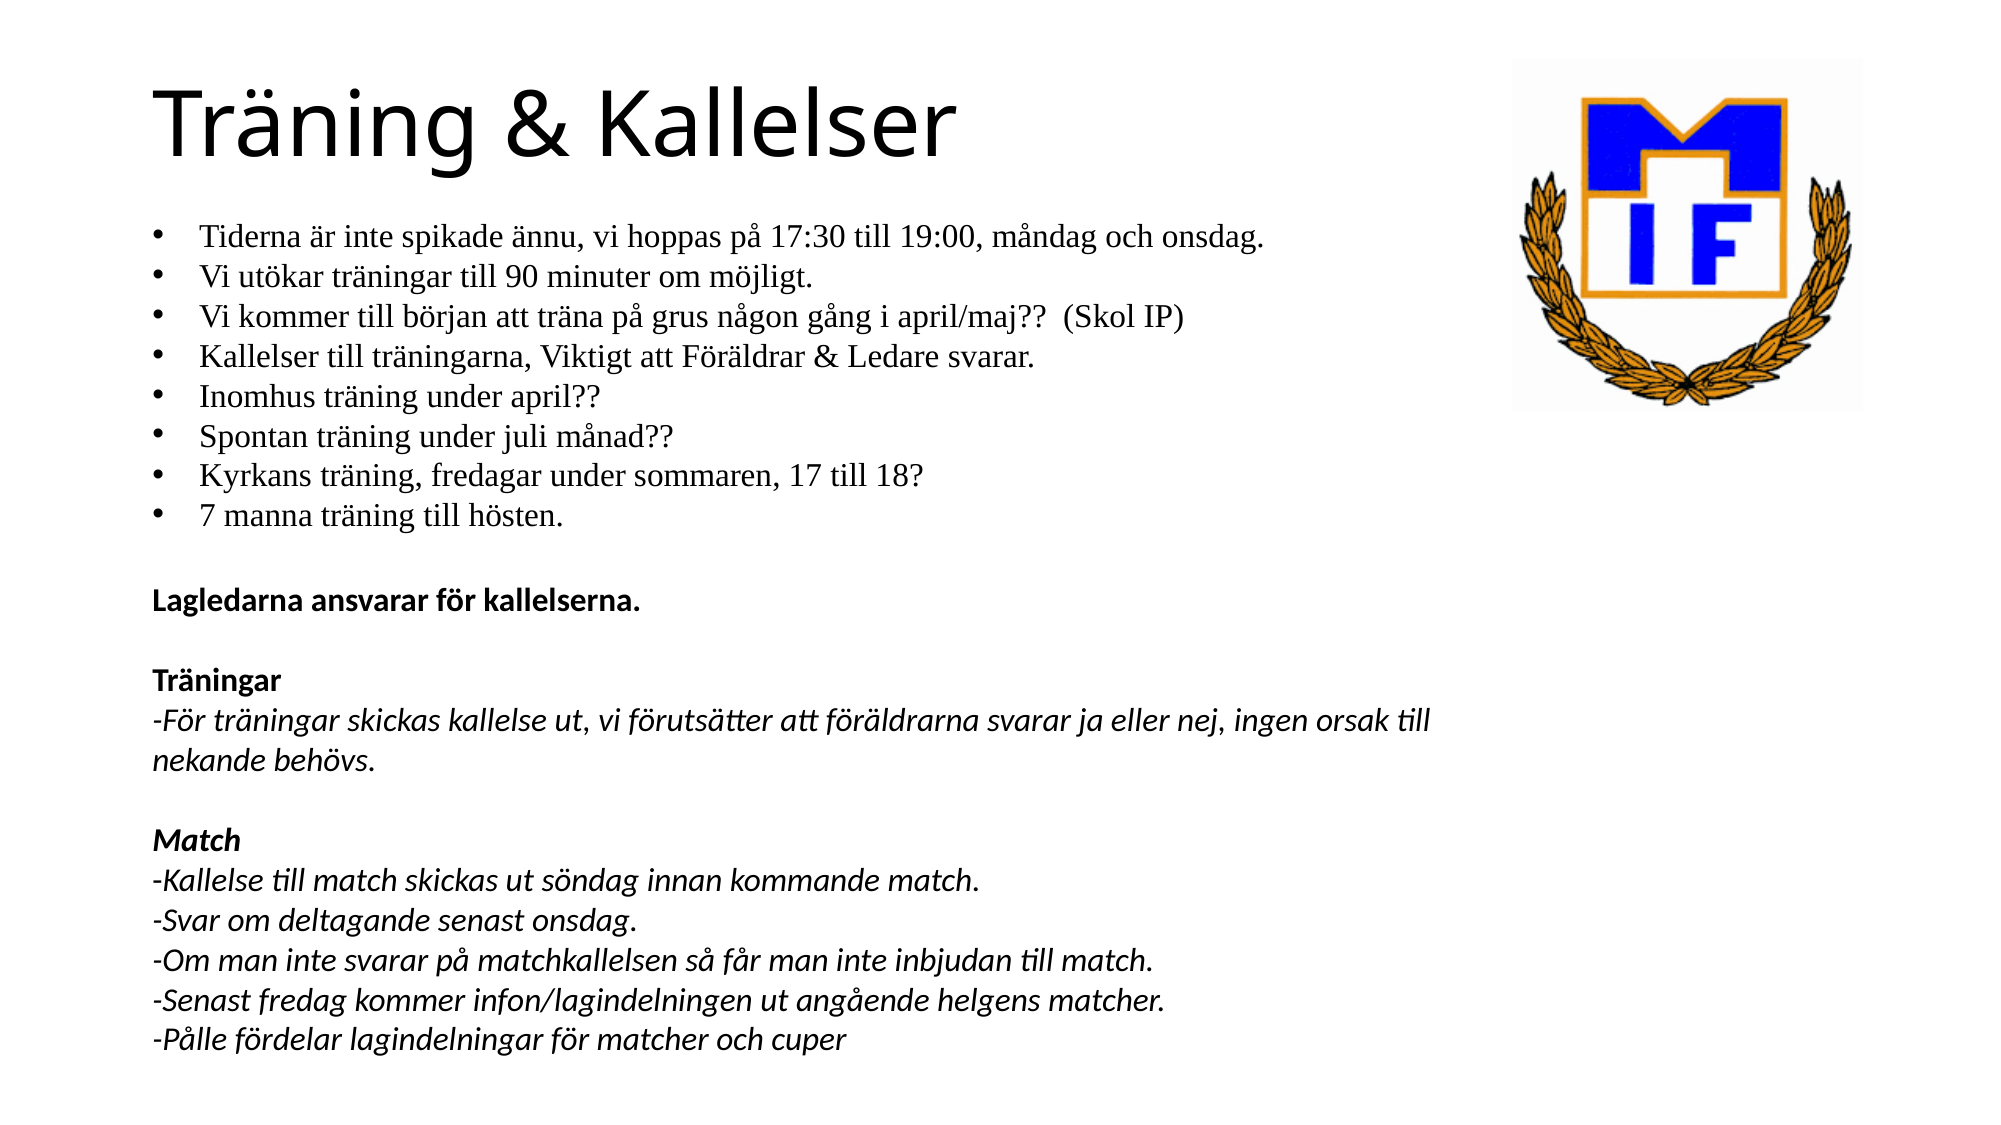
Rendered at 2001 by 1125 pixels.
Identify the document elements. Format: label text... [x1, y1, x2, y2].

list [1512, 59, 1863, 412]
text_box Tiderna är inte spikade ännu, vi hoppas på 17:30 till 19:00, måndag och onsdag. Vi utökar träningar till 90 minuter om möjligt. Vi kommer till början att träna på grus någon gång i april/maj?? (Skol IP) Kallelser till träningarna, Viktigt att Föräldrar & Ledare svarar. Inomhus träning under april?? Spontan träning under juli månad?? Kyrkans träning, fredagar under sommaren, 17 till 18? 7 manna träning till hösten. Lagledarna ansvarar för kallelserna. Träningar -För träningar skickas kallelse ut, vi förutsätter att föräldrarna svarar ja eller nej, ingen orsak till nekande behövs. Match -Kallelse till match skickas ut söndag innan kommande match. -Svar om deltagande senast onsdag. -Om man inte svarar på matchkallelsen så får man inte inbjudan till match. -Senast fredag kommer infon/lagindelningen ut angående helgens matcher. -Pålle fördelar lagindelningar för matcher och cuper [137, 206, 1513, 1125]
title Träning & Kallelser [137, 18, 1863, 206]
